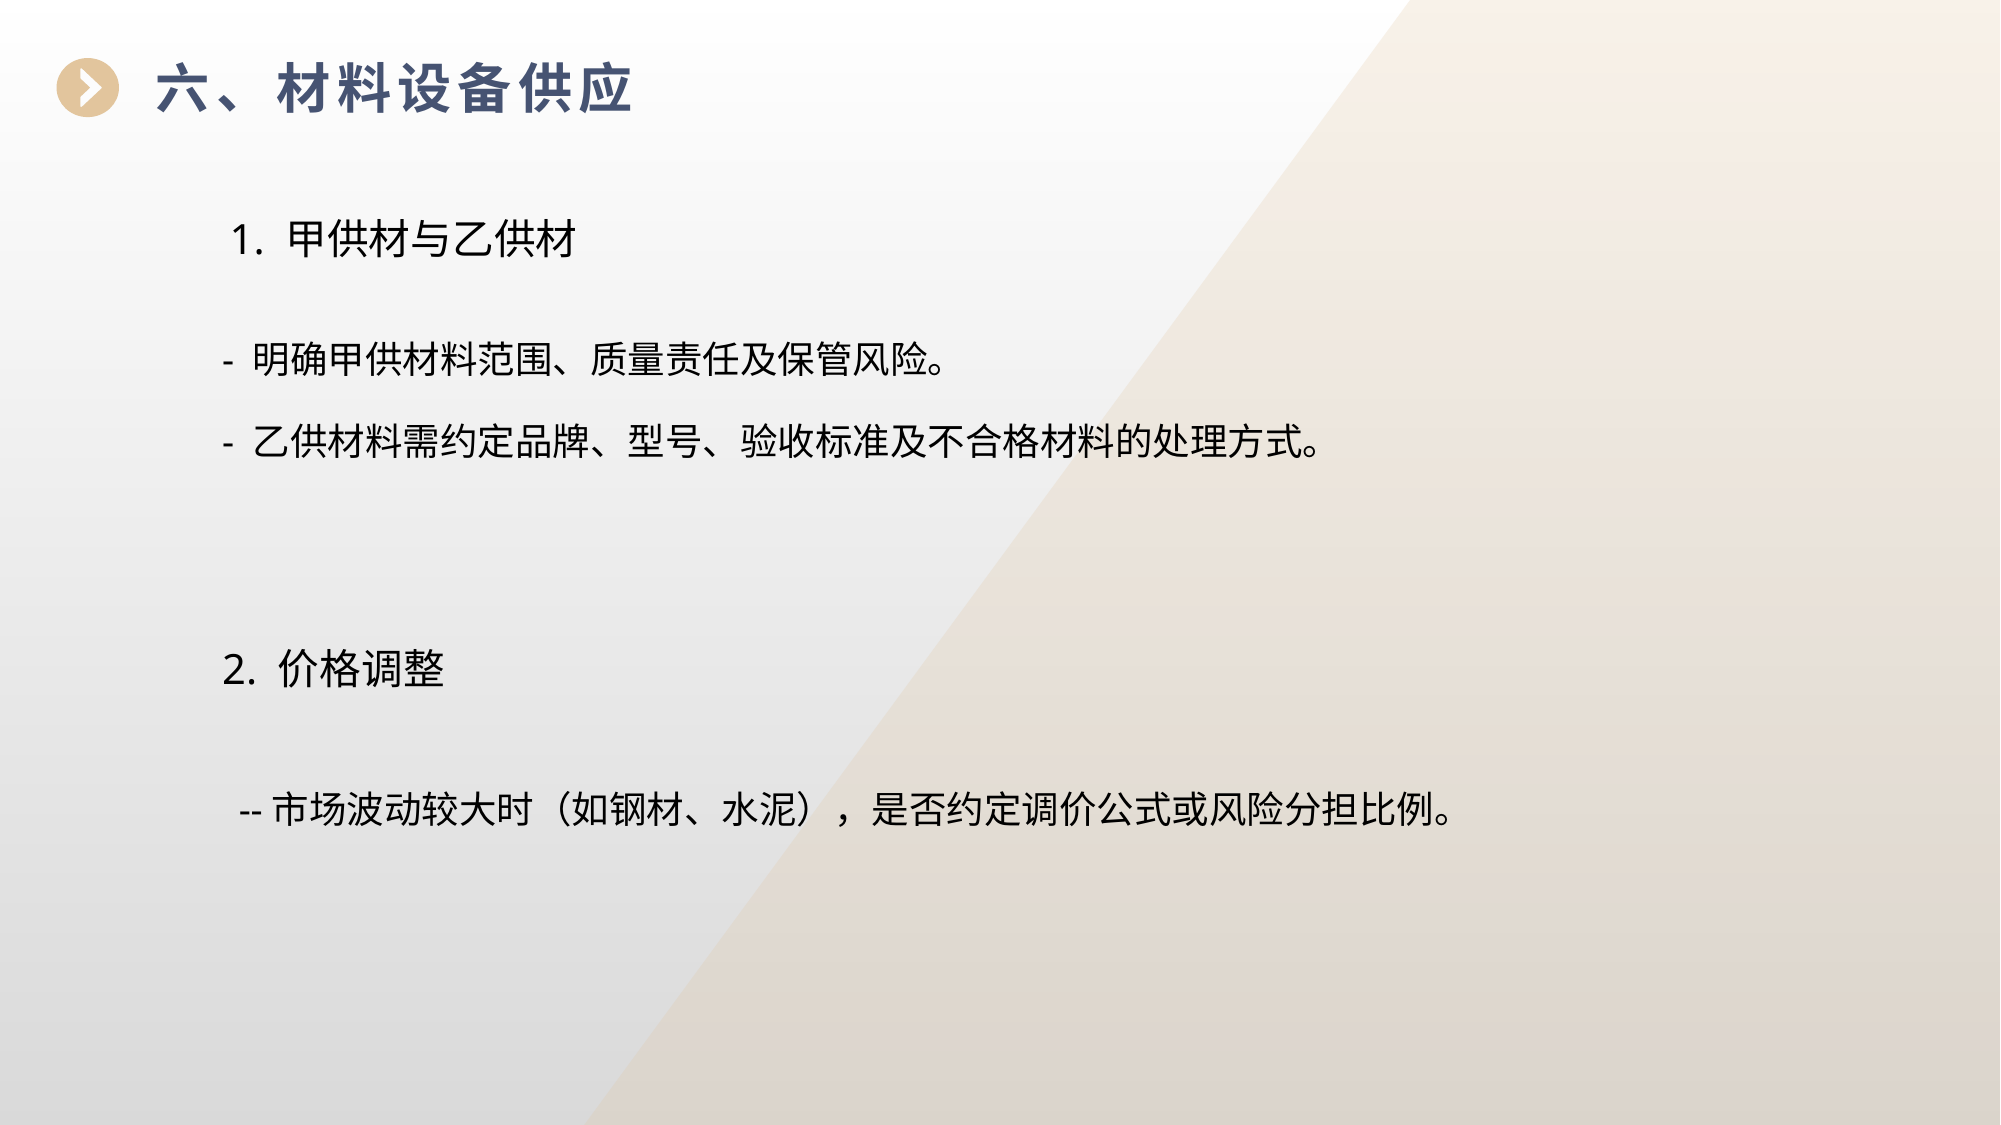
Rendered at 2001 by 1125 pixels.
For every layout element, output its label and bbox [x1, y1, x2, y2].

text_box [136, 0, 2000, 1125]
text_box [56, 58, 119, 118]
